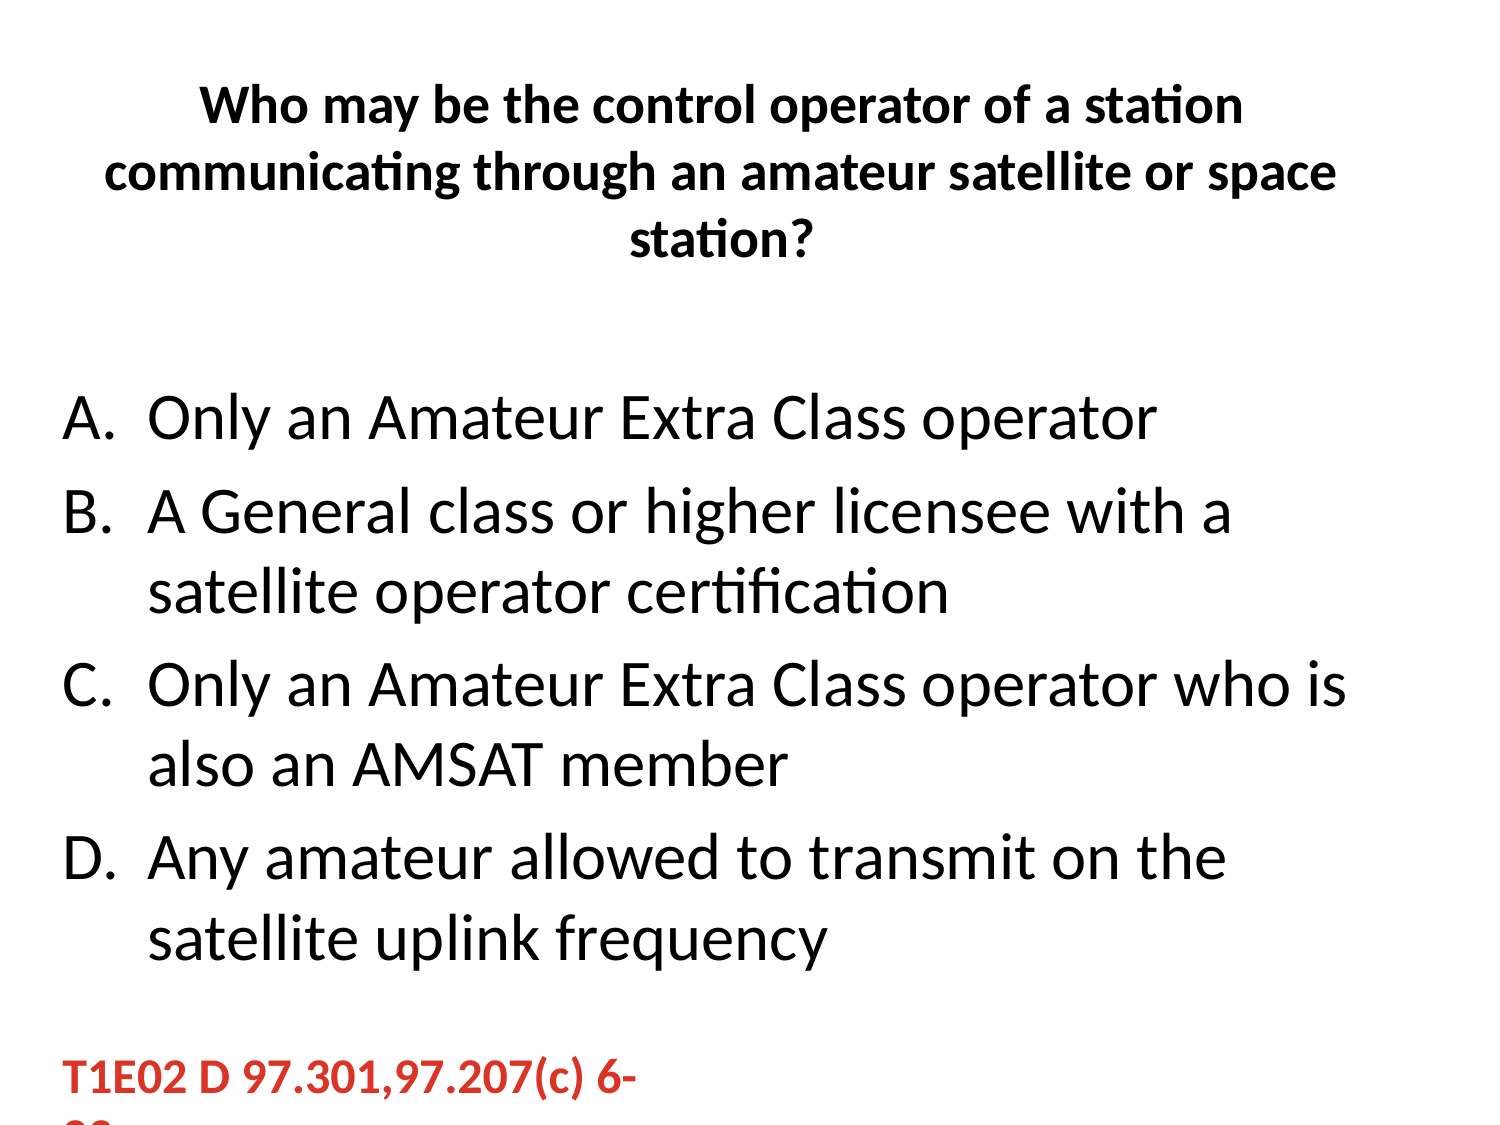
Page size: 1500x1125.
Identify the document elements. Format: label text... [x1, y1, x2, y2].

list Only an Amateur Extra Class operator A General class or higher licensee with a satellite operator certification Only an Amateur Extra Class operator who is also an AMSAT member Any amateur allowed to transmit on the satellite uplink frequency [47, 365, 1397, 989]
title Who may be the control operator of a station communicating through an amateur satellite or space station? [47, 59, 1397, 278]
text_box T1E02 D 97.301,97.207(c) 6-23 [47, 1036, 691, 1125]
